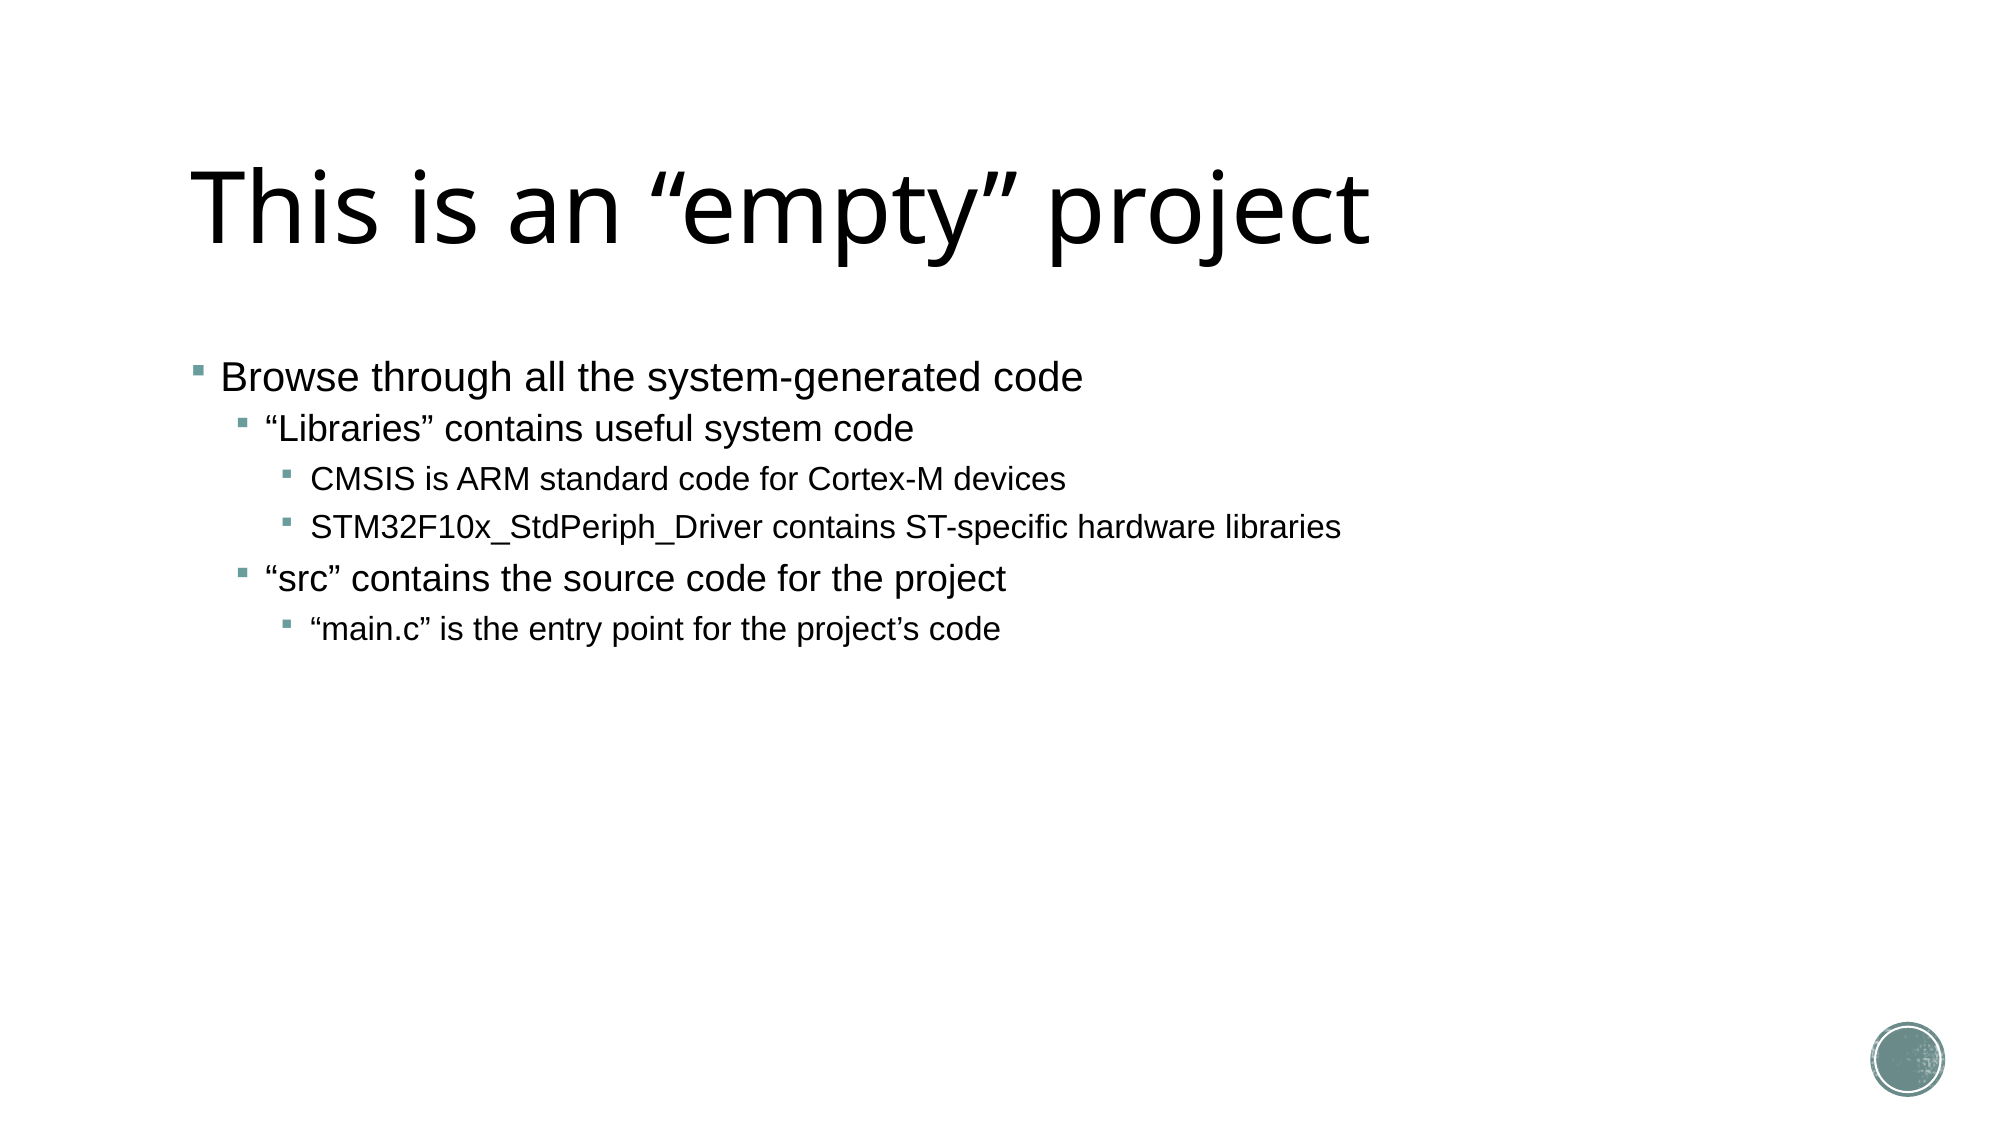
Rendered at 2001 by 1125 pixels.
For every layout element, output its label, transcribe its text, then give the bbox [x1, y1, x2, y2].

list Browse through all the system-generated code “Libraries” contains useful system code CMSIS is ARM standard code for Cortex-M devices STM32F10x_StdPeriph_Driver contains ST-specific hardware libraries “src” contains the source code for the project “main.c” is the entry point for the project’s code [175, 348, 1826, 1013]
title This is an “empty” project [175, 79, 1826, 344]
